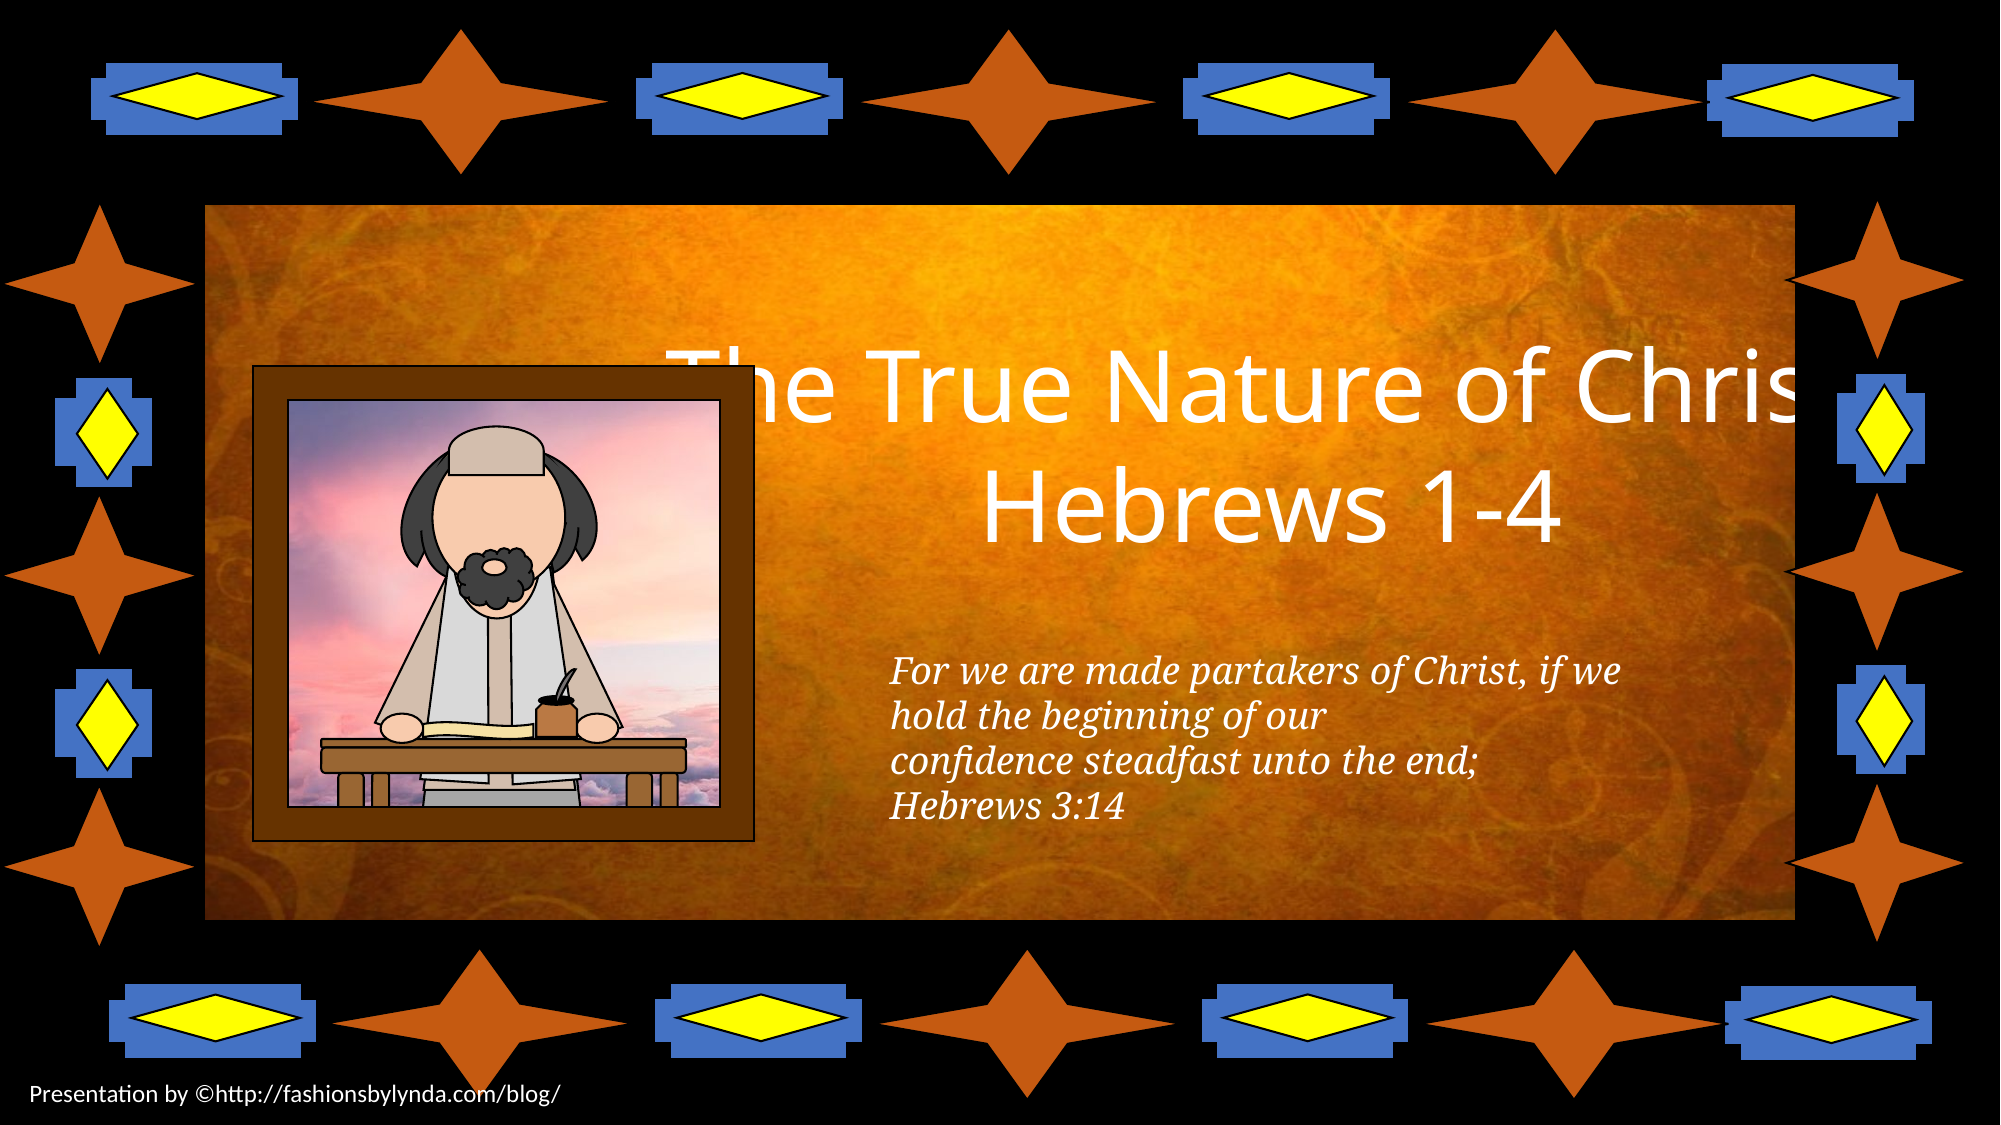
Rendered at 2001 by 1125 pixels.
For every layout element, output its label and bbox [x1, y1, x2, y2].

text_box [1503, 480, 2000, 663]
picture [0, 0, 2000, 1125]
text_box [0, 475, 474, 675]
text_box [89, 27, 1915, 177]
text_box [108, 947, 1934, 1101]
text_box [253, 365, 754, 841]
